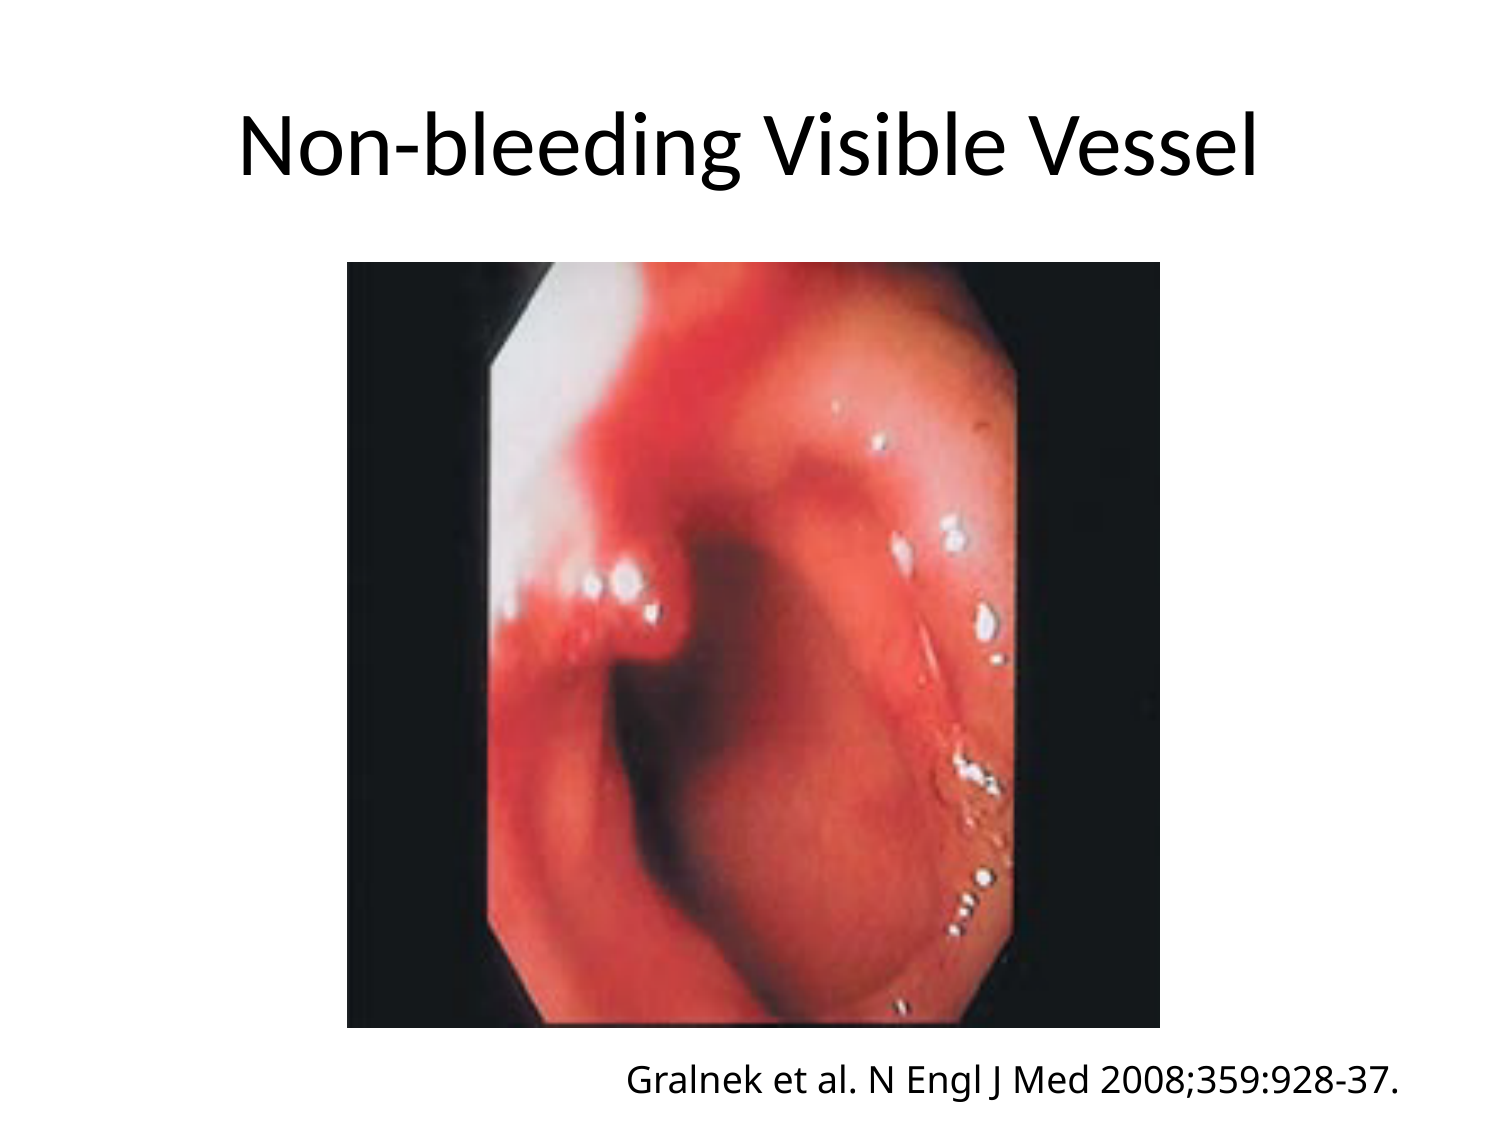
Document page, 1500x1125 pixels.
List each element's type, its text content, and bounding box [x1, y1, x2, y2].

text_box Gralnek et al. N Engl J Med 2008;359:928-37. [74, 1049, 1425, 1109]
title Non-bleeding Visible Vessel [74, 44, 1426, 233]
picture [346, 262, 1161, 1029]
